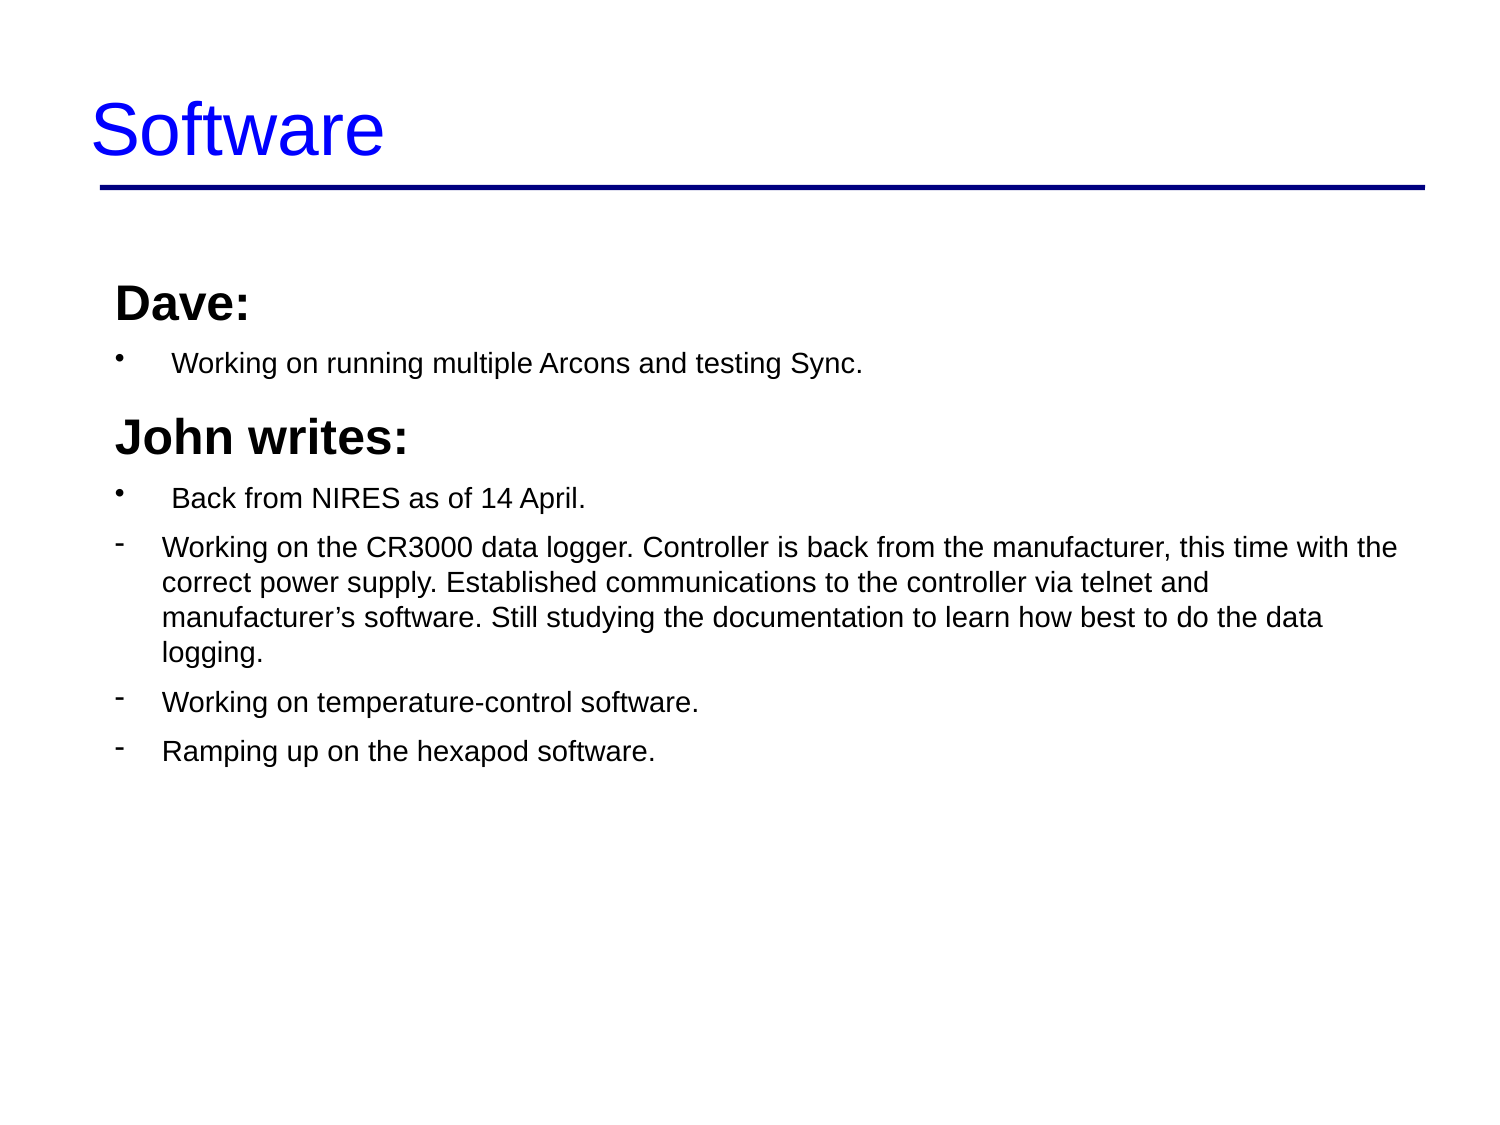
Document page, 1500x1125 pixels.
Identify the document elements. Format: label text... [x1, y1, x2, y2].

title Software [75, 62, 1438, 188]
list Dave: Working on running multiple Arcons and testing Sync. John writes: Back from NIRES as of 14 April. Working on the CR3000 data logger. Controller is back from the manufacturer, this time with the correct power supply. Established communications to the controller via telnet and manufacturer’s software. Still studying the documentation to learn how best to do the data logging. Working on temperature-control software. Ramping up on the hexapod software. [99, 262, 1425, 1000]
